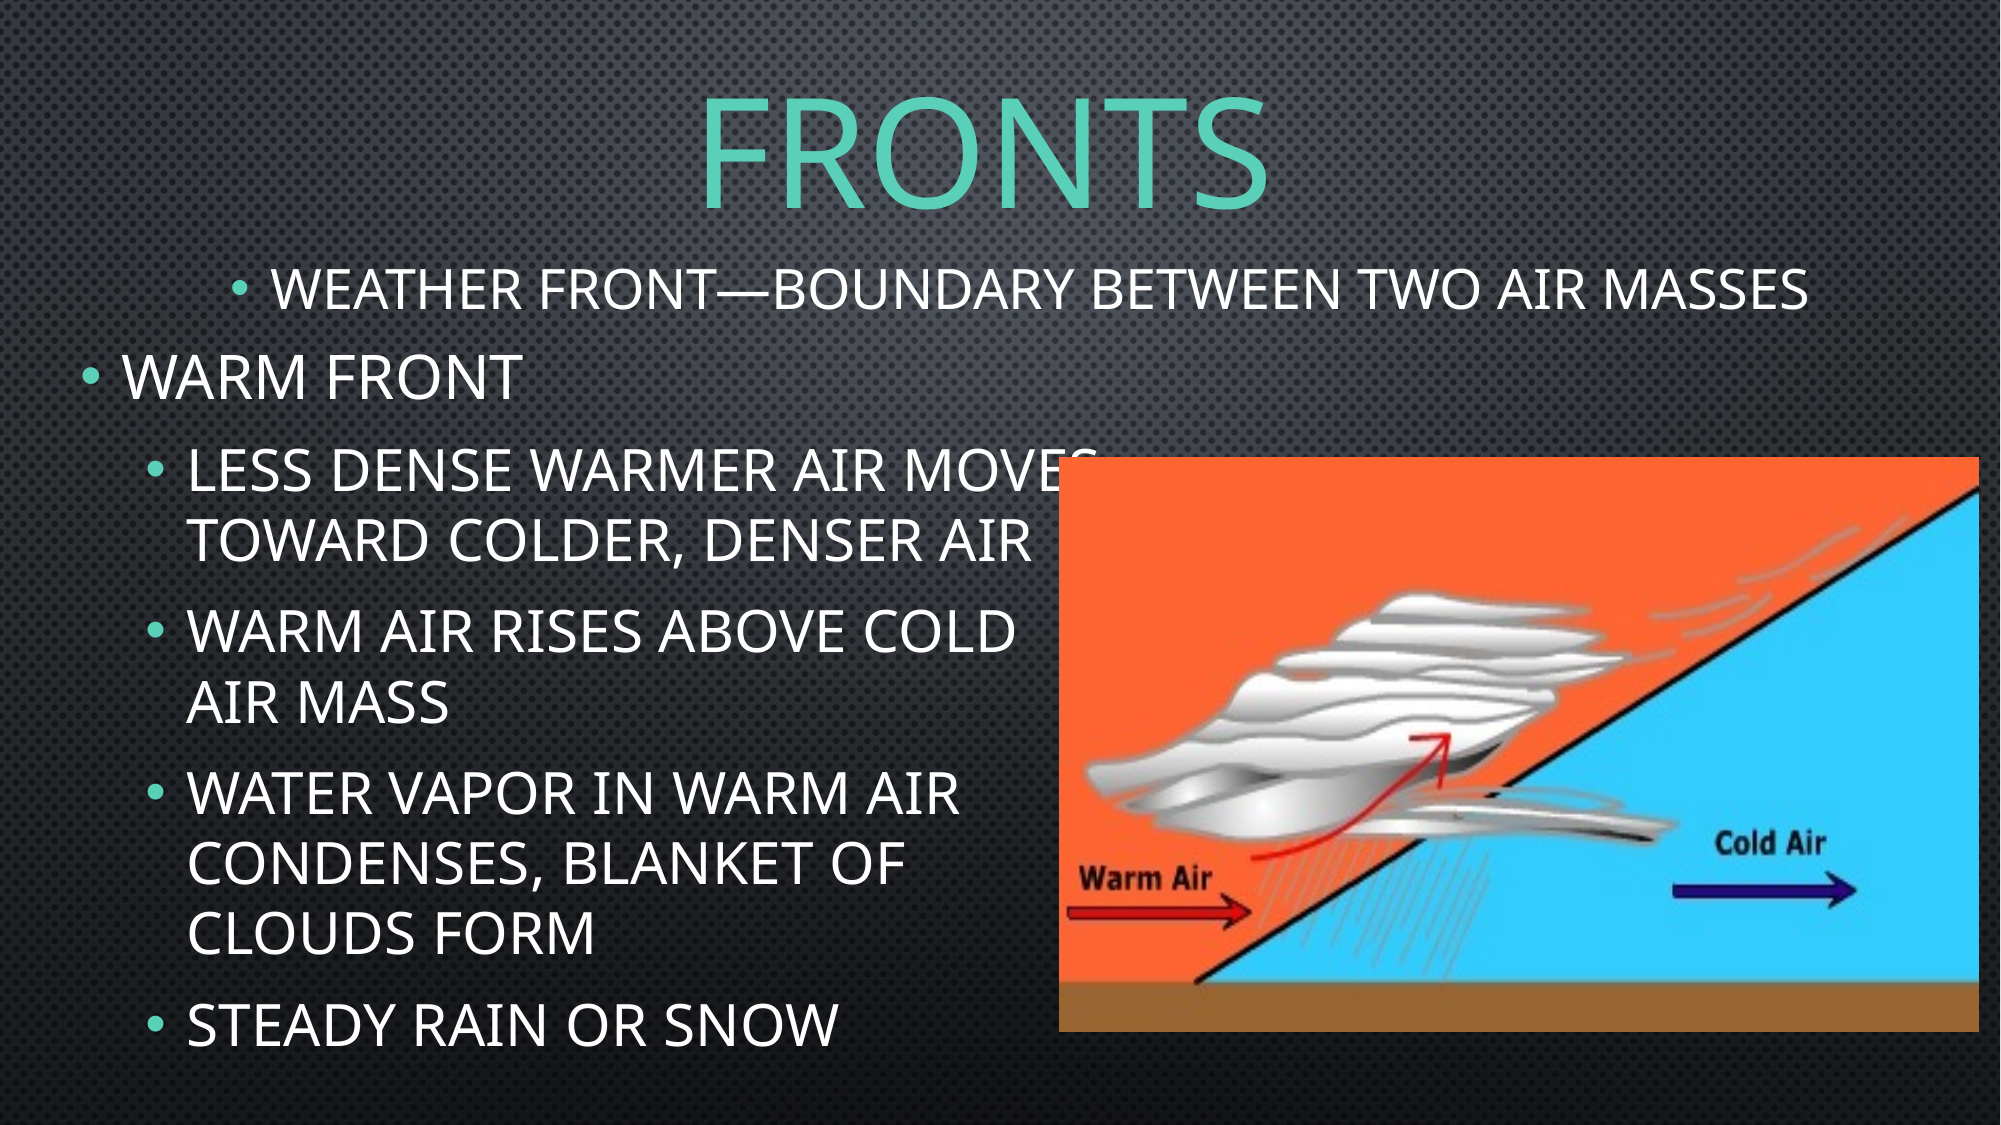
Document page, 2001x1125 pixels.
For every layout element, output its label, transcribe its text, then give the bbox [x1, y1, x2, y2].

picture [1058, 457, 1979, 1032]
list Warm Front Less dense warmer air moves toward colder, denser air Warm air rises above cold air mass Water vapor in warm air condenses, Blanket of clouds form Steady rain or snow [65, 330, 1120, 1107]
text_box Weather Front—boundary between two air masses [215, 246, 1849, 375]
text_box Fronts [143, 46, 1824, 247]
